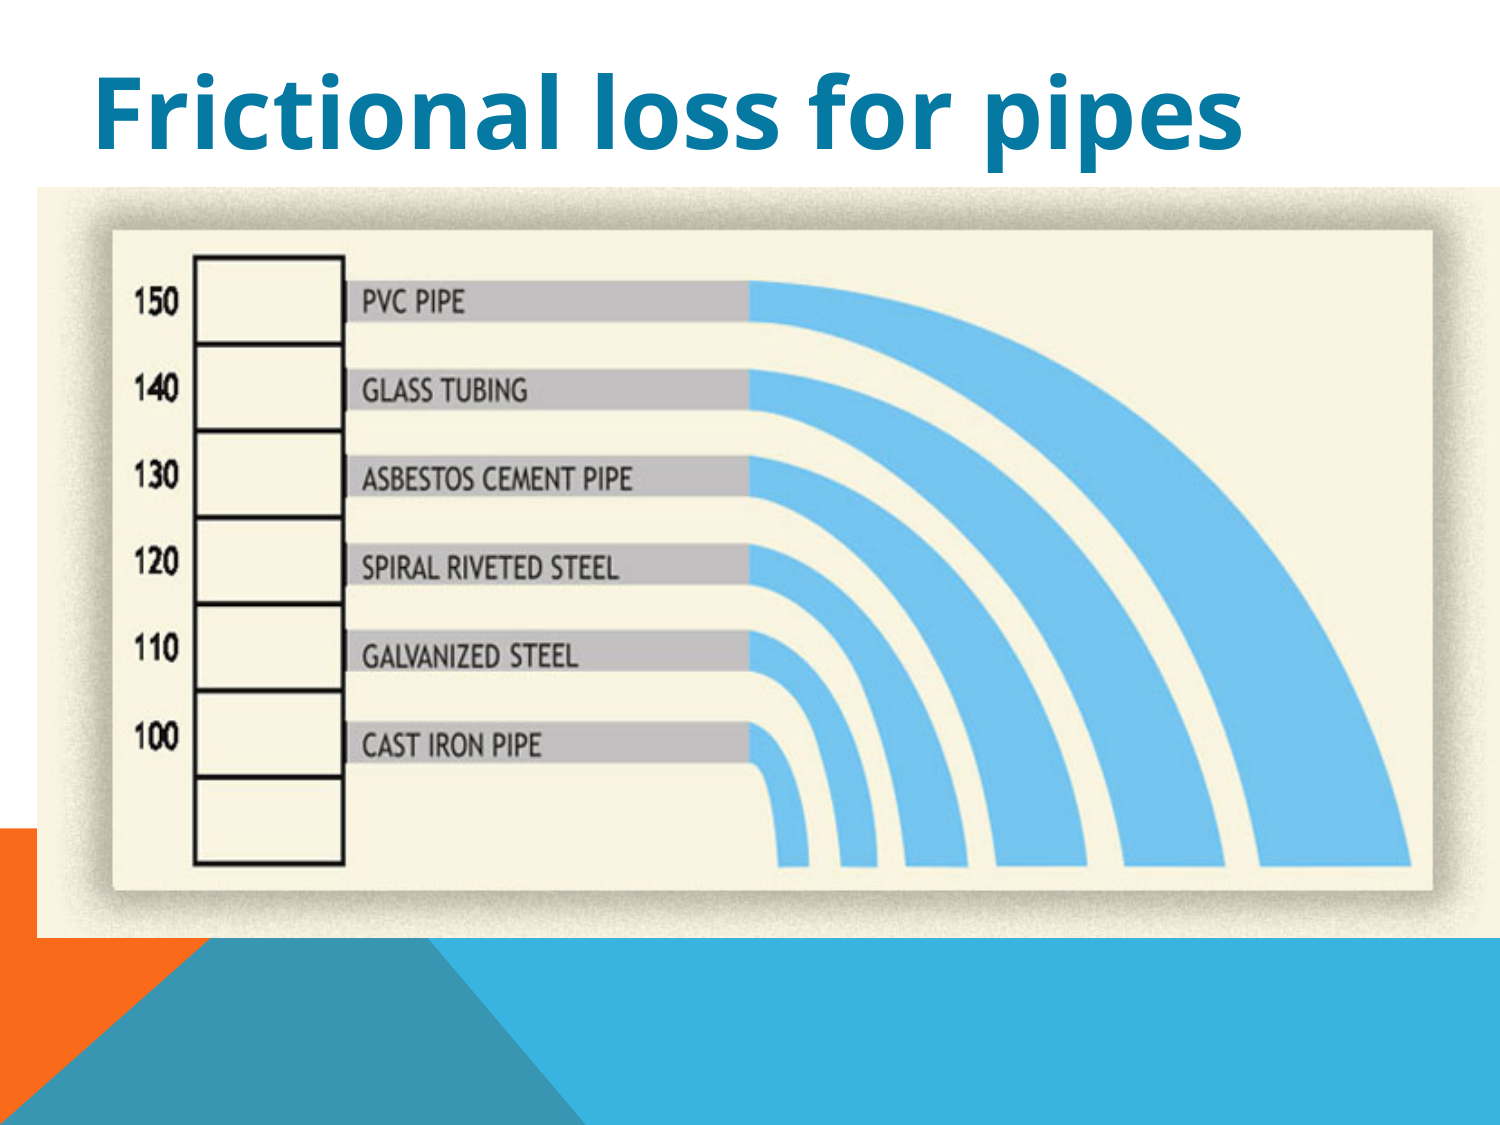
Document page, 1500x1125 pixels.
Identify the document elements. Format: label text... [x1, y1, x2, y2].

text_box Frictional loss for pipes [74, 74, 1500, 165]
picture [37, 187, 1500, 938]
